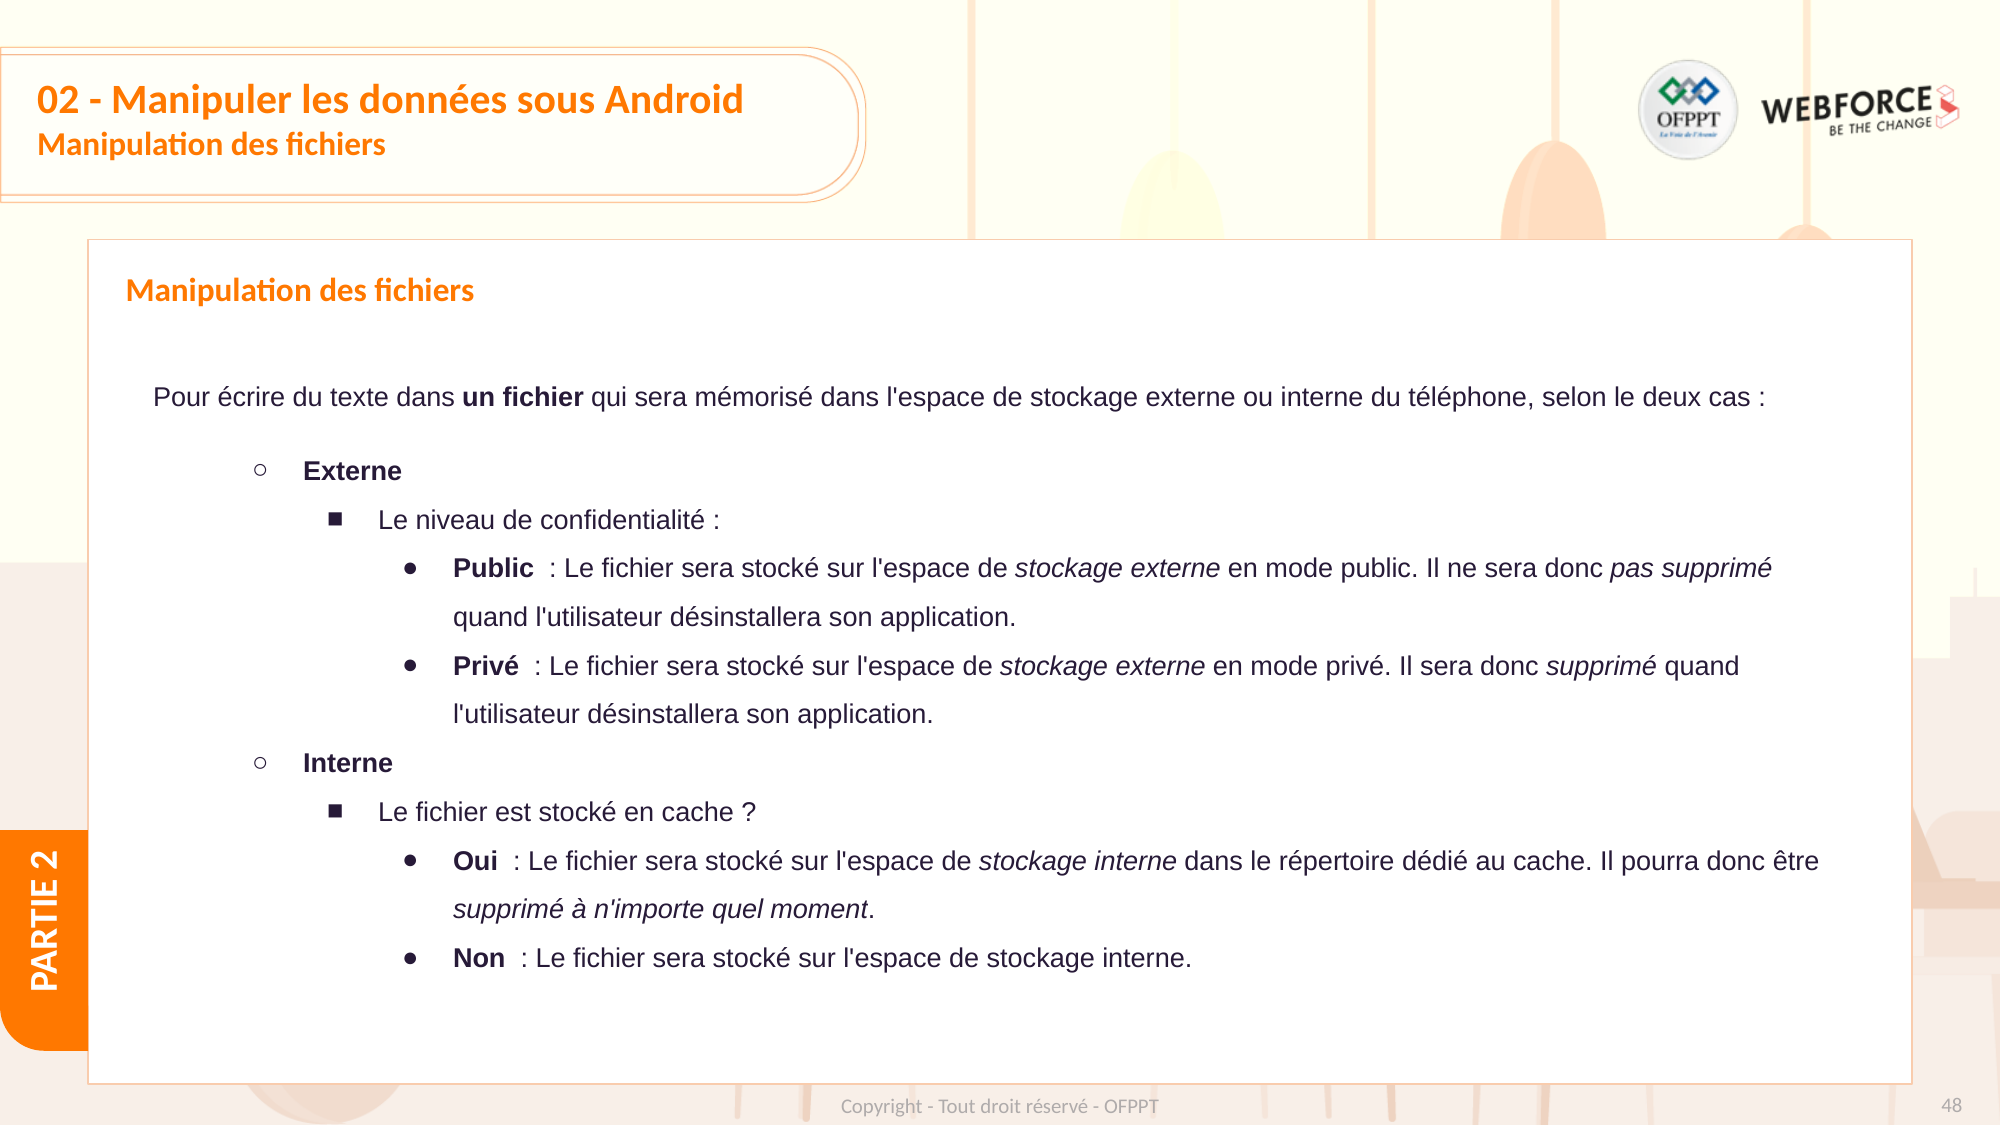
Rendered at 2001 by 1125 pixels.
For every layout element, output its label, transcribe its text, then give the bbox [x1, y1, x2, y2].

title 02 - Manipuler les données sous Android [29, 65, 863, 119]
list Manipulation des fichiers [118, 265, 1881, 318]
text_box Pour écrire du texte dans un fichier qui sera mémorisé dans l'espace de stockage externe ou interne du téléphone, selon le deux cas : Externe Le niveau de confidentialité : Public : Le fichier sera stocké sur l'espace de stockage externe en mode public. Il ne sera donc pas supprimé quand l'utilisateur désinstallera son application. Privé : Le fichier sera stocké sur l'espace de stockage externe en mode privé. Il sera donc supprimé quand l'utilisateur désinstallera son application. Interne Le fichier est stocké en cache ? Oui : Le fichier sera stocké sur l'espace de stockage interne dans le répertoire dédié au cache. Il pourra donc être supprimé à n'importe quel moment. Non : Le fichier sera stocké sur l'espace de stockage interne. [138, 348, 1847, 1062]
picture [0, 0, 2000, 1125]
list Manipulation des fichiers [29, 119, 863, 192]
slide_number 48 [1933, 1084, 1973, 1125]
